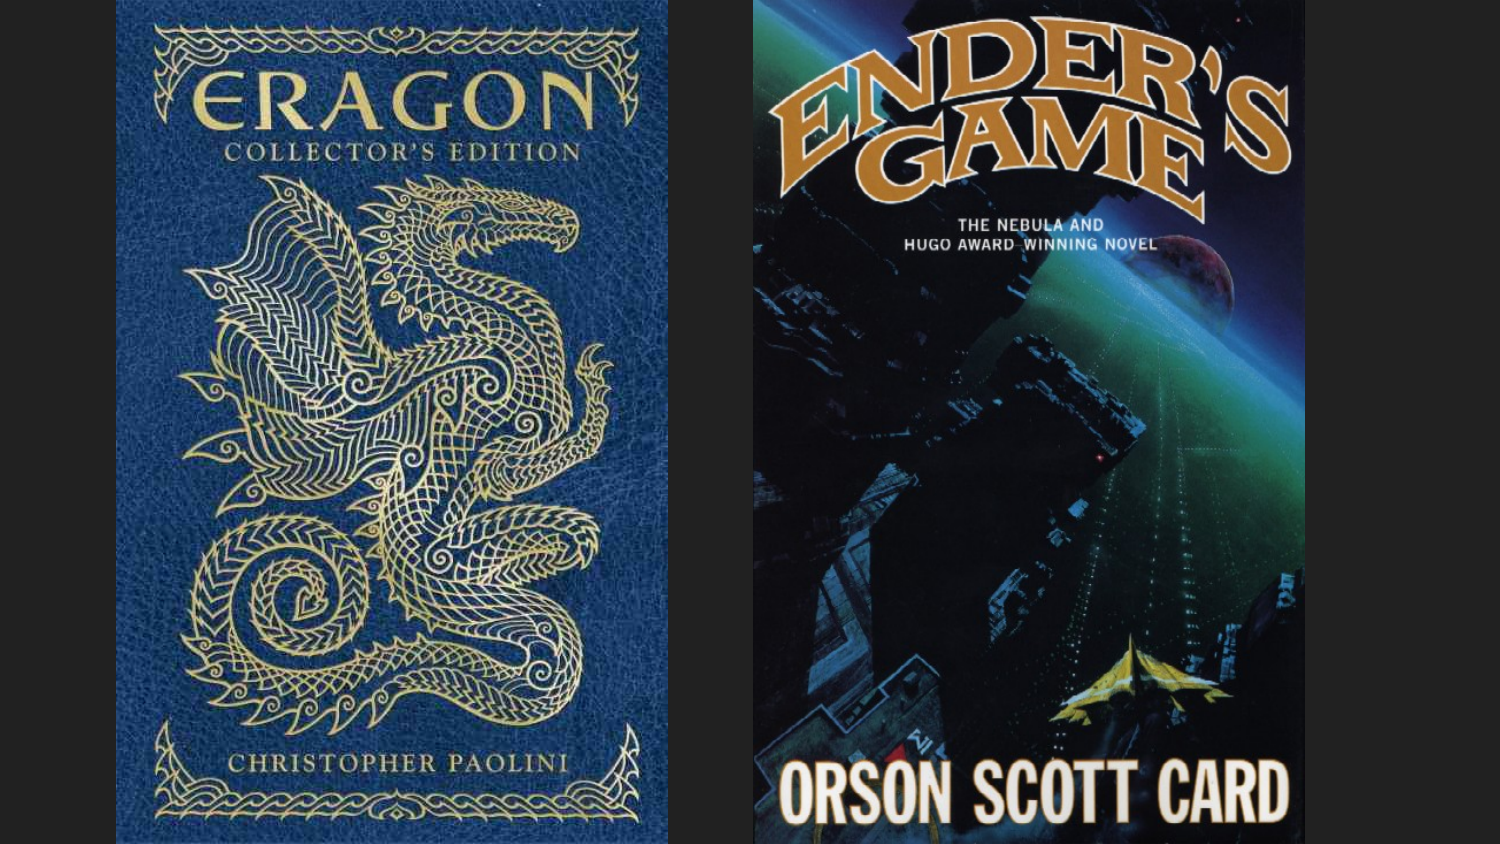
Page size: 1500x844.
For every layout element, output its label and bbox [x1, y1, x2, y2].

picture [116, 0, 668, 844]
picture [753, 0, 1305, 844]
